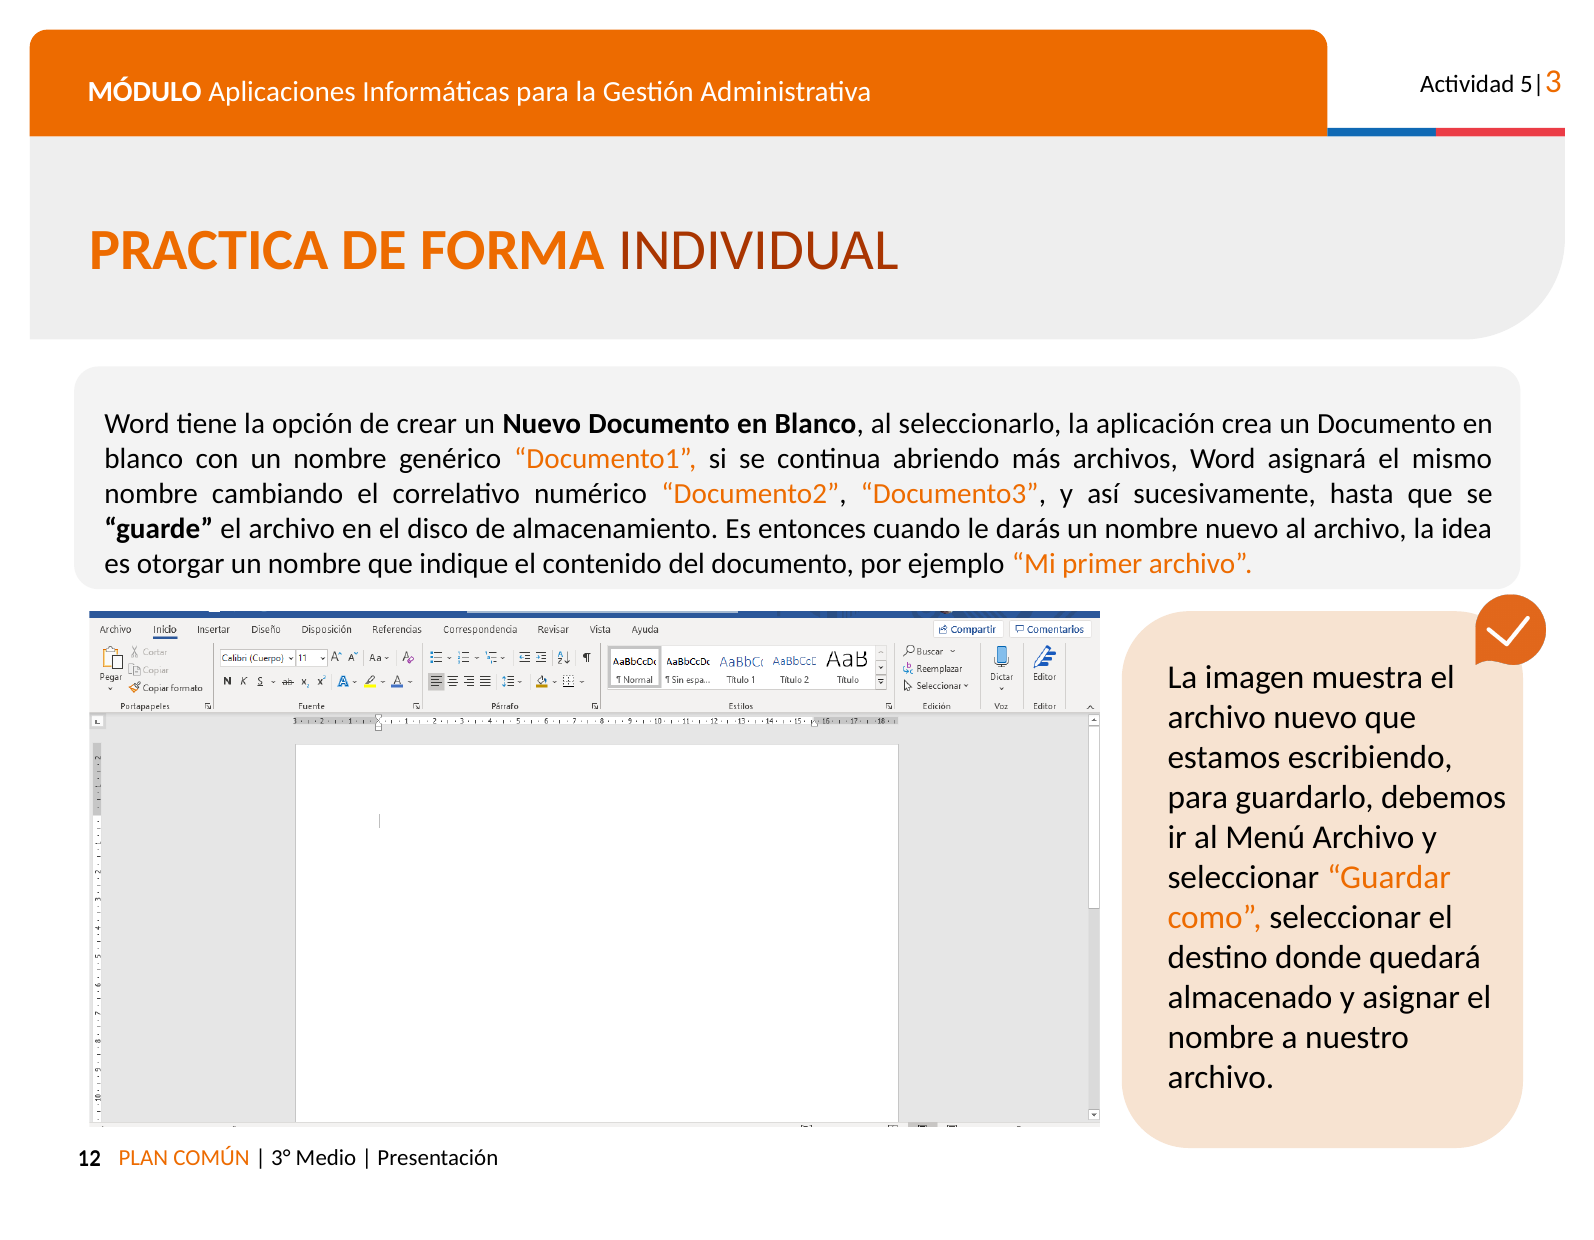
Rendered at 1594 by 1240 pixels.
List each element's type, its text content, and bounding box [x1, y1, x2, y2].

text_box PRACTICA DE FORMA INDIVIDUAL [74, 209, 1543, 296]
text_box 12 [60, 1128, 117, 1184]
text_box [1121, 610, 1524, 1149]
picture [1471, 593, 1548, 665]
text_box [73, 366, 1521, 590]
picture [89, 611, 1101, 1127]
